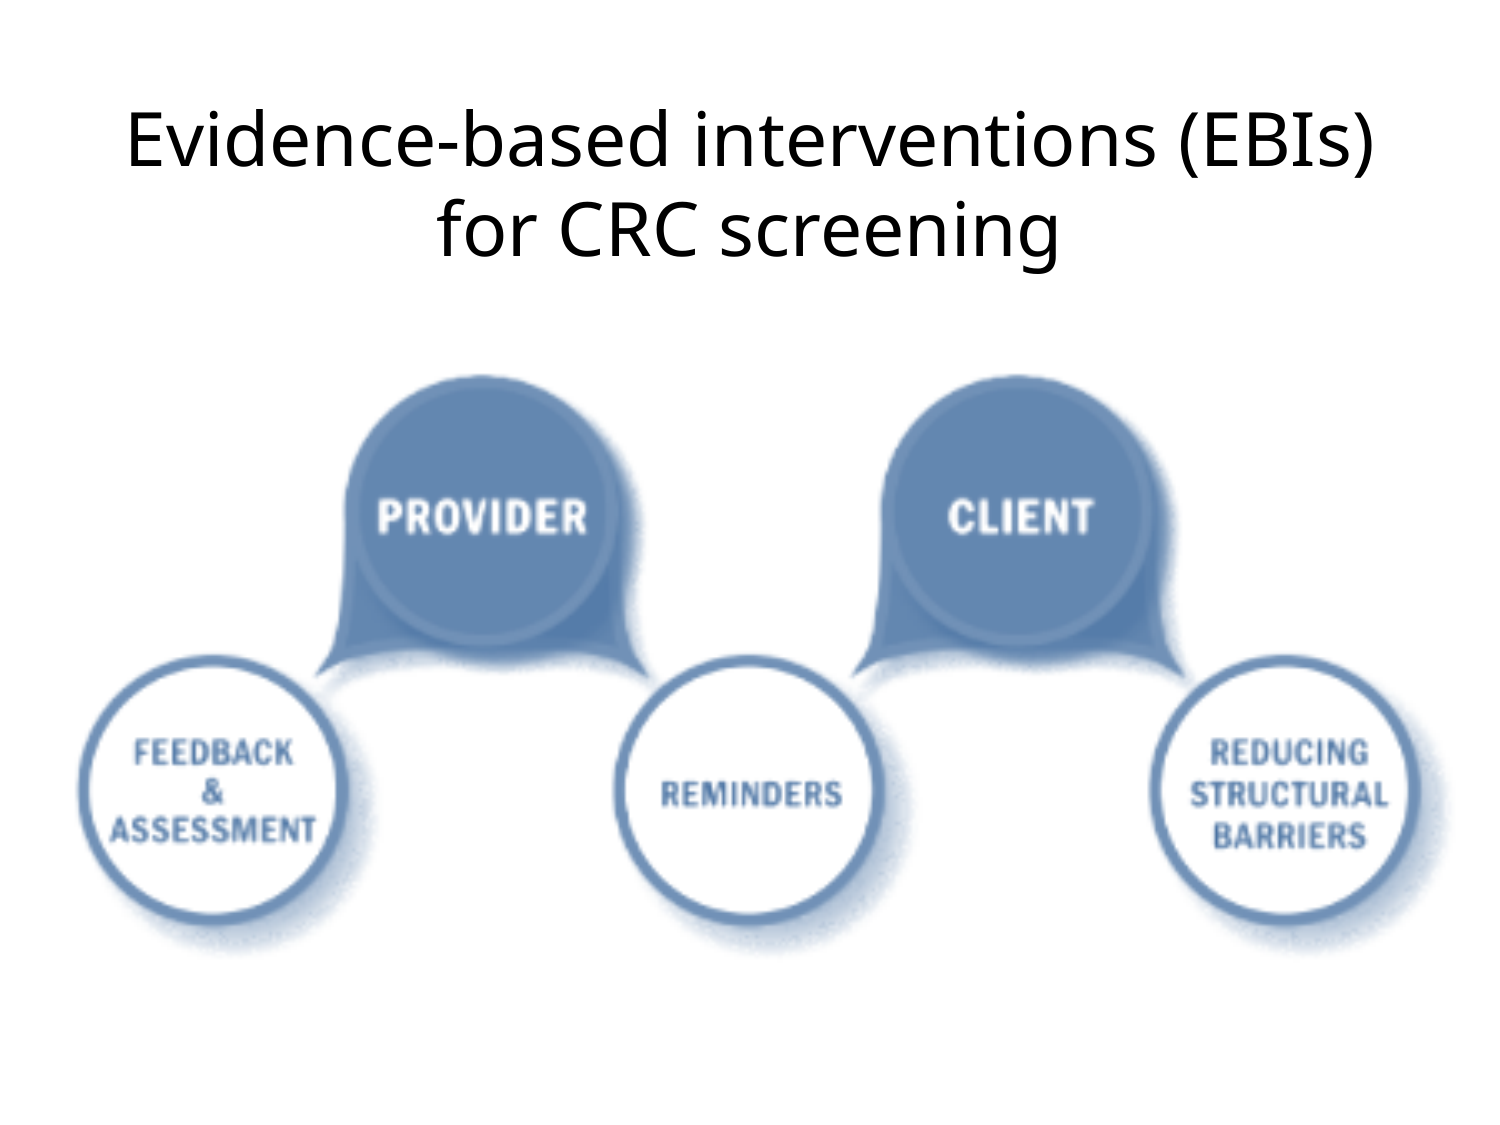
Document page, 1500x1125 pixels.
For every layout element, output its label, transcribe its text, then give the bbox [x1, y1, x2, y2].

picture [0, 299, 1500, 1013]
title Evidence-based interventions (EBIs) for CRC screening [75, 87, 1425, 275]
